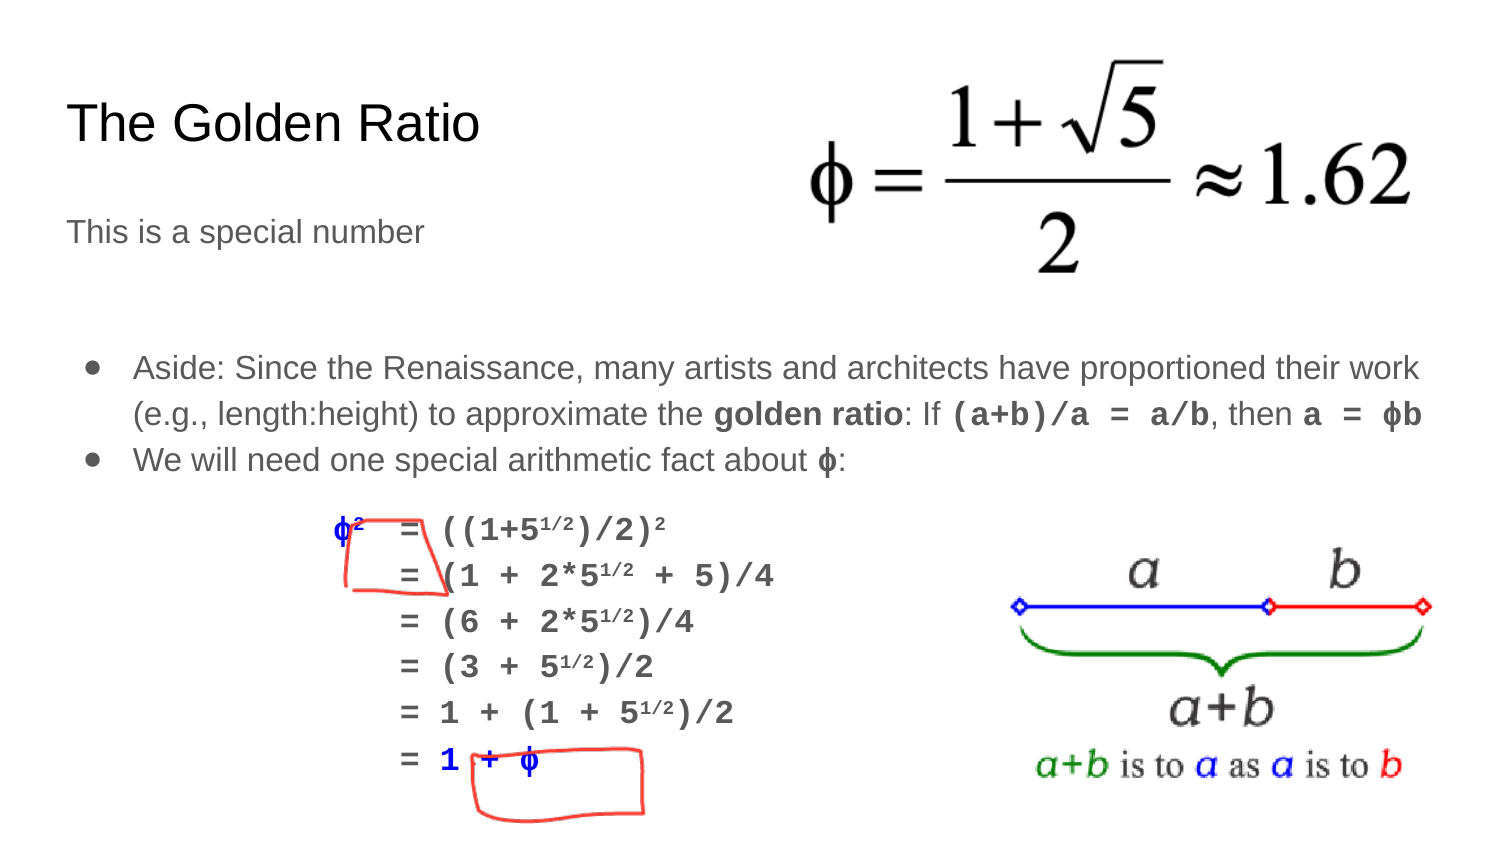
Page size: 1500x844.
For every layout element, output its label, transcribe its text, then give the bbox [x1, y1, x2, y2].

title The Golden Ratio [51, 72, 777, 167]
picture [973, 521, 1473, 803]
picture [342, 517, 647, 824]
picture [782, 32, 1450, 296]
list This is a special number Aside: Since the Renaissance, many artists and architects have proportioned their work (e.g., length:height) to approximate the golden ratio: If (a+b)/a = a/b, then a = ϕb We will need one special arithmetic fact about ϕ: ϕ2 = ((1+51/2)/2)2 = (1 + 2*51/2 + 5)/4 = (6 + 2*51/2)/4 = (3 + 51/2)/2 = 1 + (1 + 51/2)/2 = 1 + ϕ [51, 189, 1449, 827]
